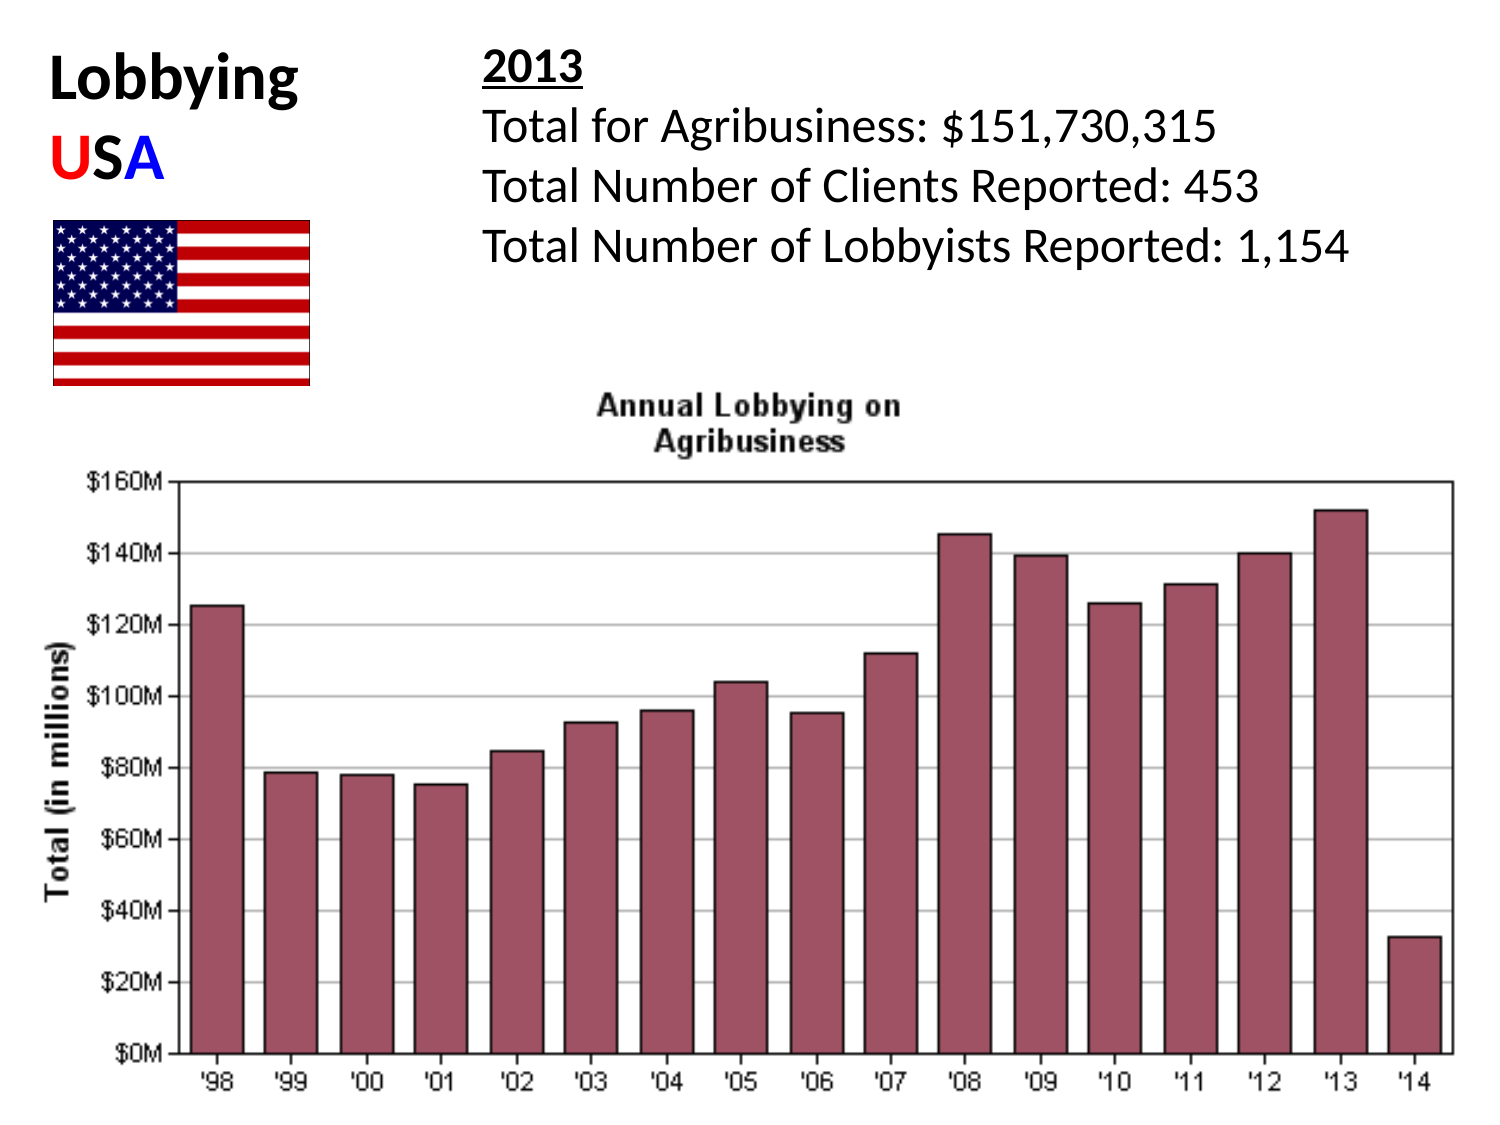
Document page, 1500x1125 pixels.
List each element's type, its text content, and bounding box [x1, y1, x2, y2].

text_box Lobbying USA [34, 25, 385, 200]
picture [0, 220, 1500, 1102]
text_box 2013 Total for Agribusiness: $151,730,315 Total Number of Clients Reported: 453 Total Number of Lobbyists Reported: 1,154 [467, 25, 1473, 281]
